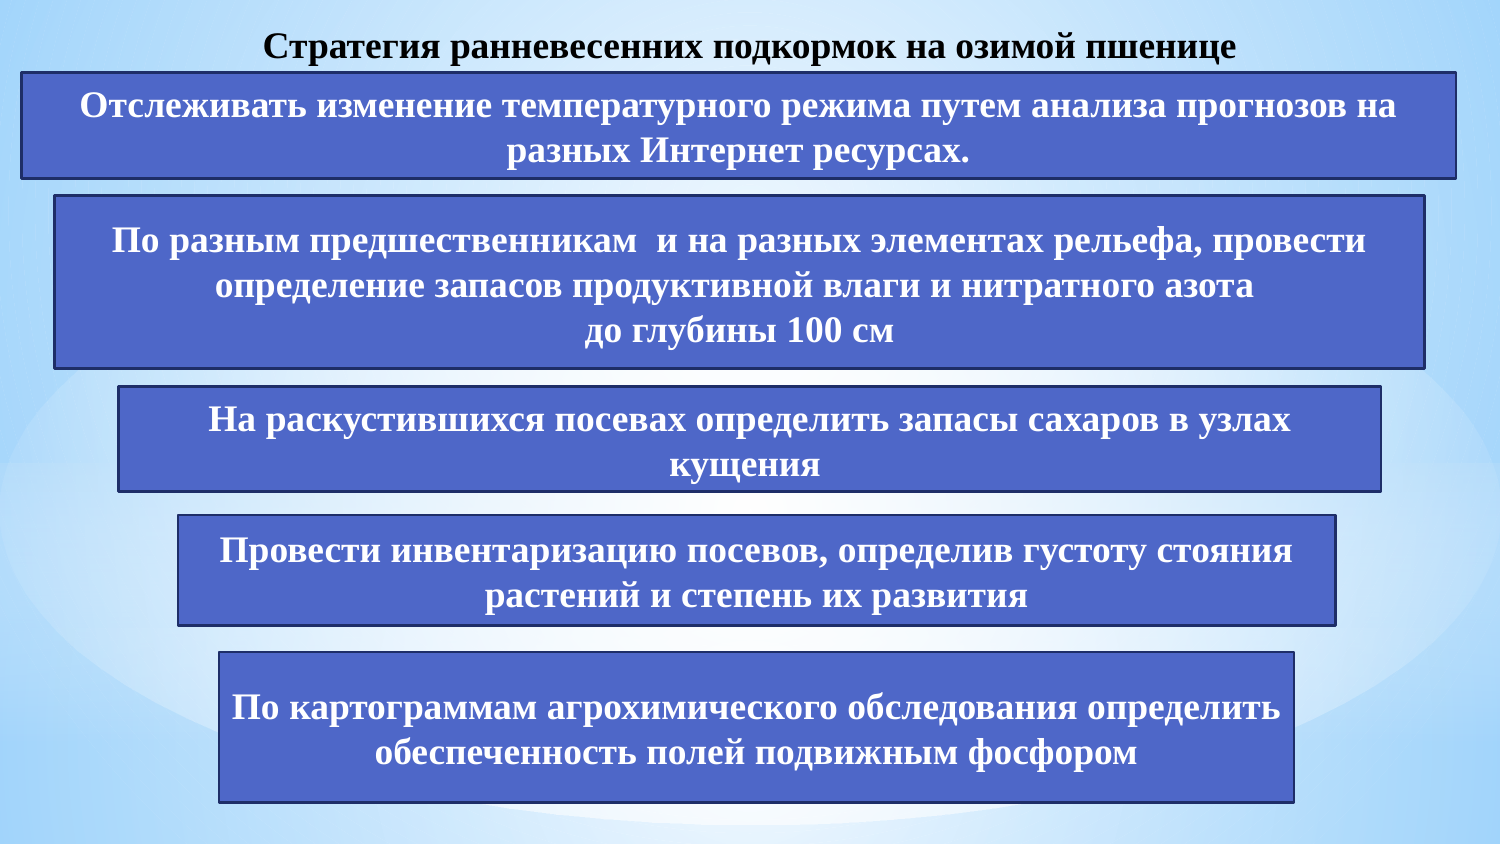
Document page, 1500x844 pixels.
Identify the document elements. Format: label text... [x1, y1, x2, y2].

text_box Провести инвентаризацию посевов, определив густоту стояния растений и степень их развития [177, 514, 1337, 627]
text_box На раскустившихся посевах определить запасы сахаров в узлах кущения [117, 385, 1382, 493]
text_box Стратегия ранневесенних подкормок на озимой пшенице [0, 15, 1500, 72]
text_box Отслеживать изменение температурного режима путем анализа прогнозов на разных Интернет ресурсах. [20, 71, 1457, 180]
text_box По картограммам агрохимического обследования определить обеспеченность полей подвижным фосфором [218, 651, 1295, 804]
text_box По разным предшественникам и на разных элементах рельефа, провести определение запасов продуктивной влаги и нитратного азота до глубины 100 см [53, 194, 1426, 370]
